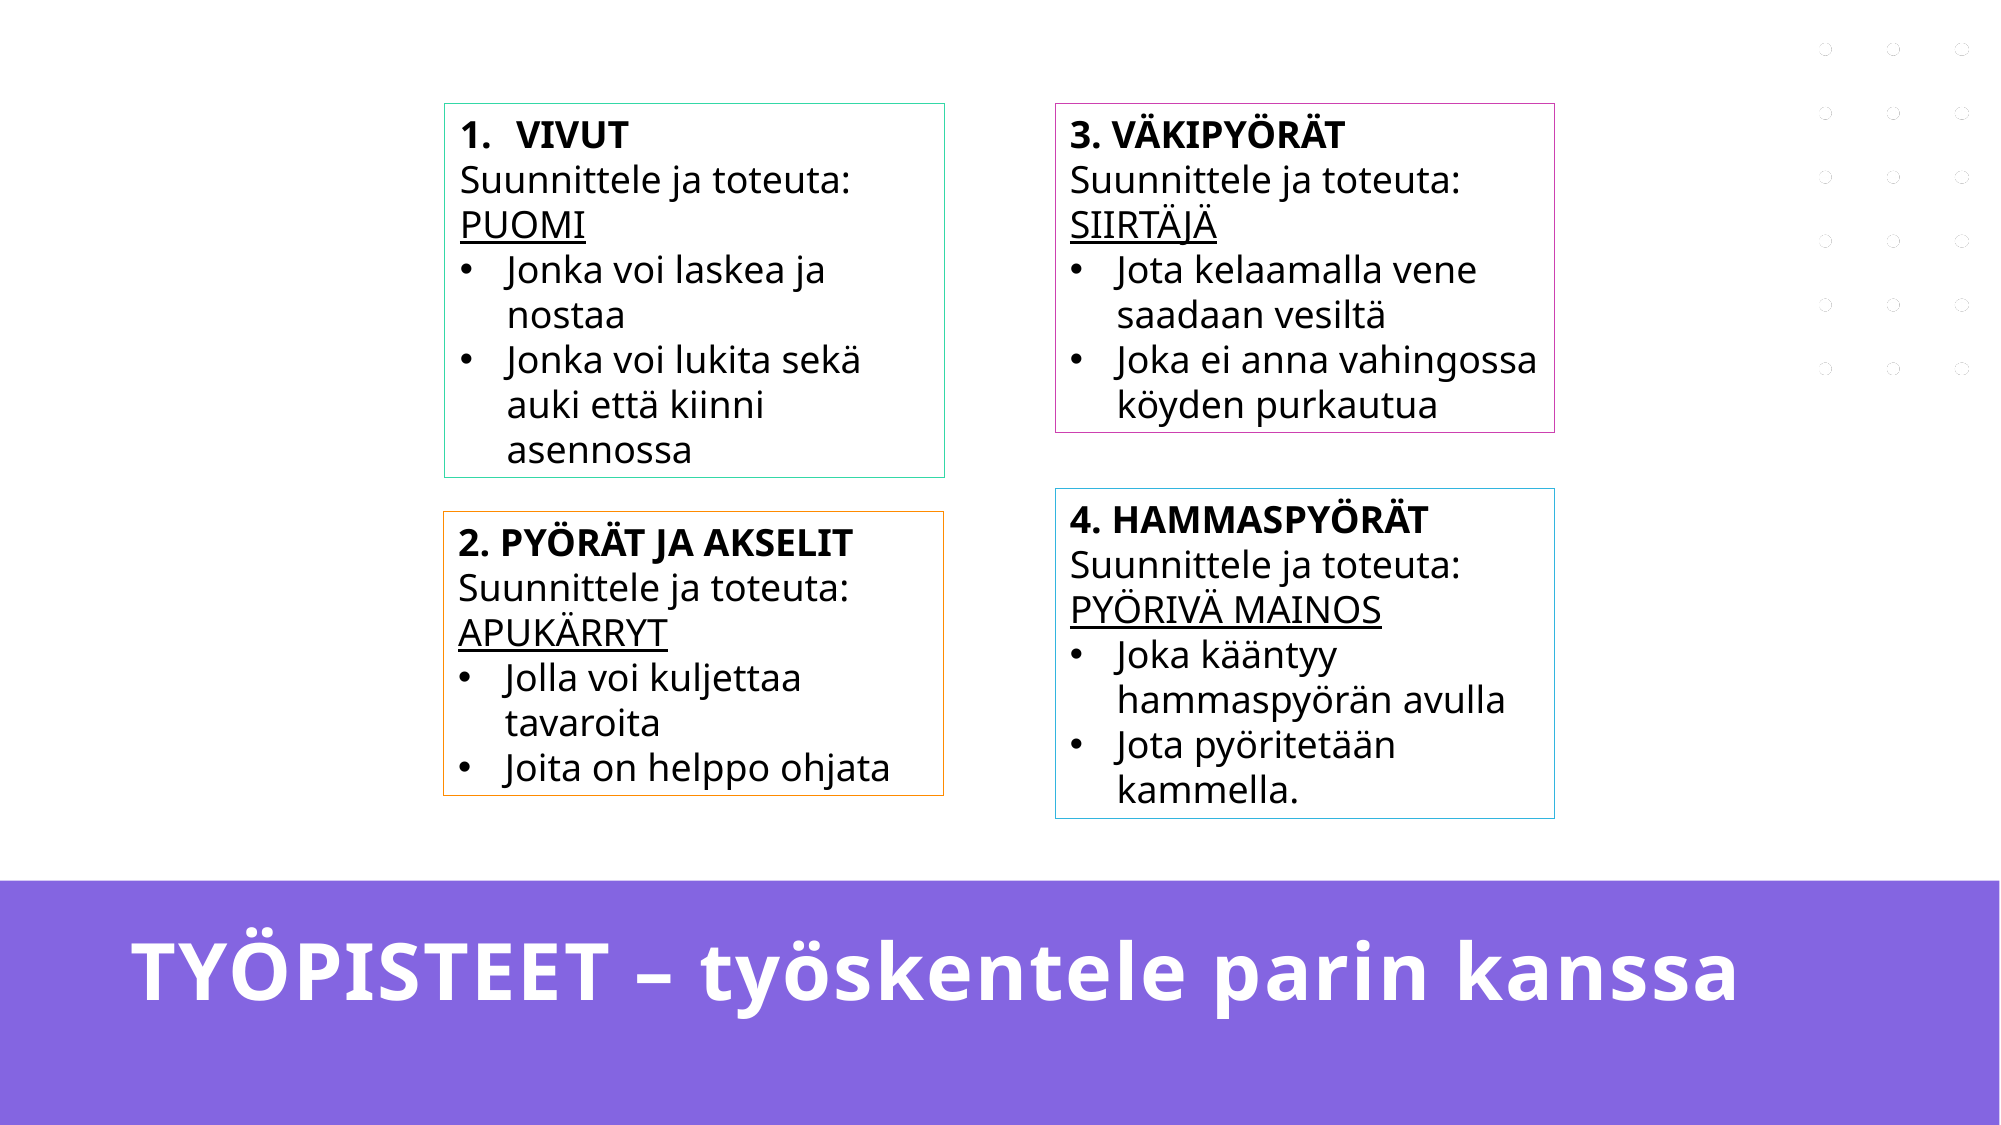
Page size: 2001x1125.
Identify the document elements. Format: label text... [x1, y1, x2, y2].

text_box 2. PYÖRÄT JA AKSELIT Suunnittele ja toteuta: APUKÄRRYT Jolla voi kuljettaa tavaroita Joita on helppo ohjata [443, 511, 944, 796]
picture [1819, 43, 2000, 375]
text_box 4. HAMMASPYÖRÄT Suunnittele ja toteuta: PYÖRIVÄ MAINOS Joka kääntyy hammaspyörän avulla Jota pyöritetään kammella. [1055, 488, 1555, 819]
title TYÖPISTEET – työskentele parin kanssa [0, 880, 2000, 1125]
text_box 3. VÄKIPYÖRÄT Suunnittele ja toteuta: SIIRTÄJÄ Jota kelaamalla vene saadaan vesiltä Joka ei anna vahingossa köyden purkautua [1055, 103, 1555, 433]
text_box VIVUT Suunnittele ja toteuta: PUOMI Jonka voi laskea ja nostaa Jonka voi lukita sekä auki että kiinni asennossa [444, 103, 945, 478]
